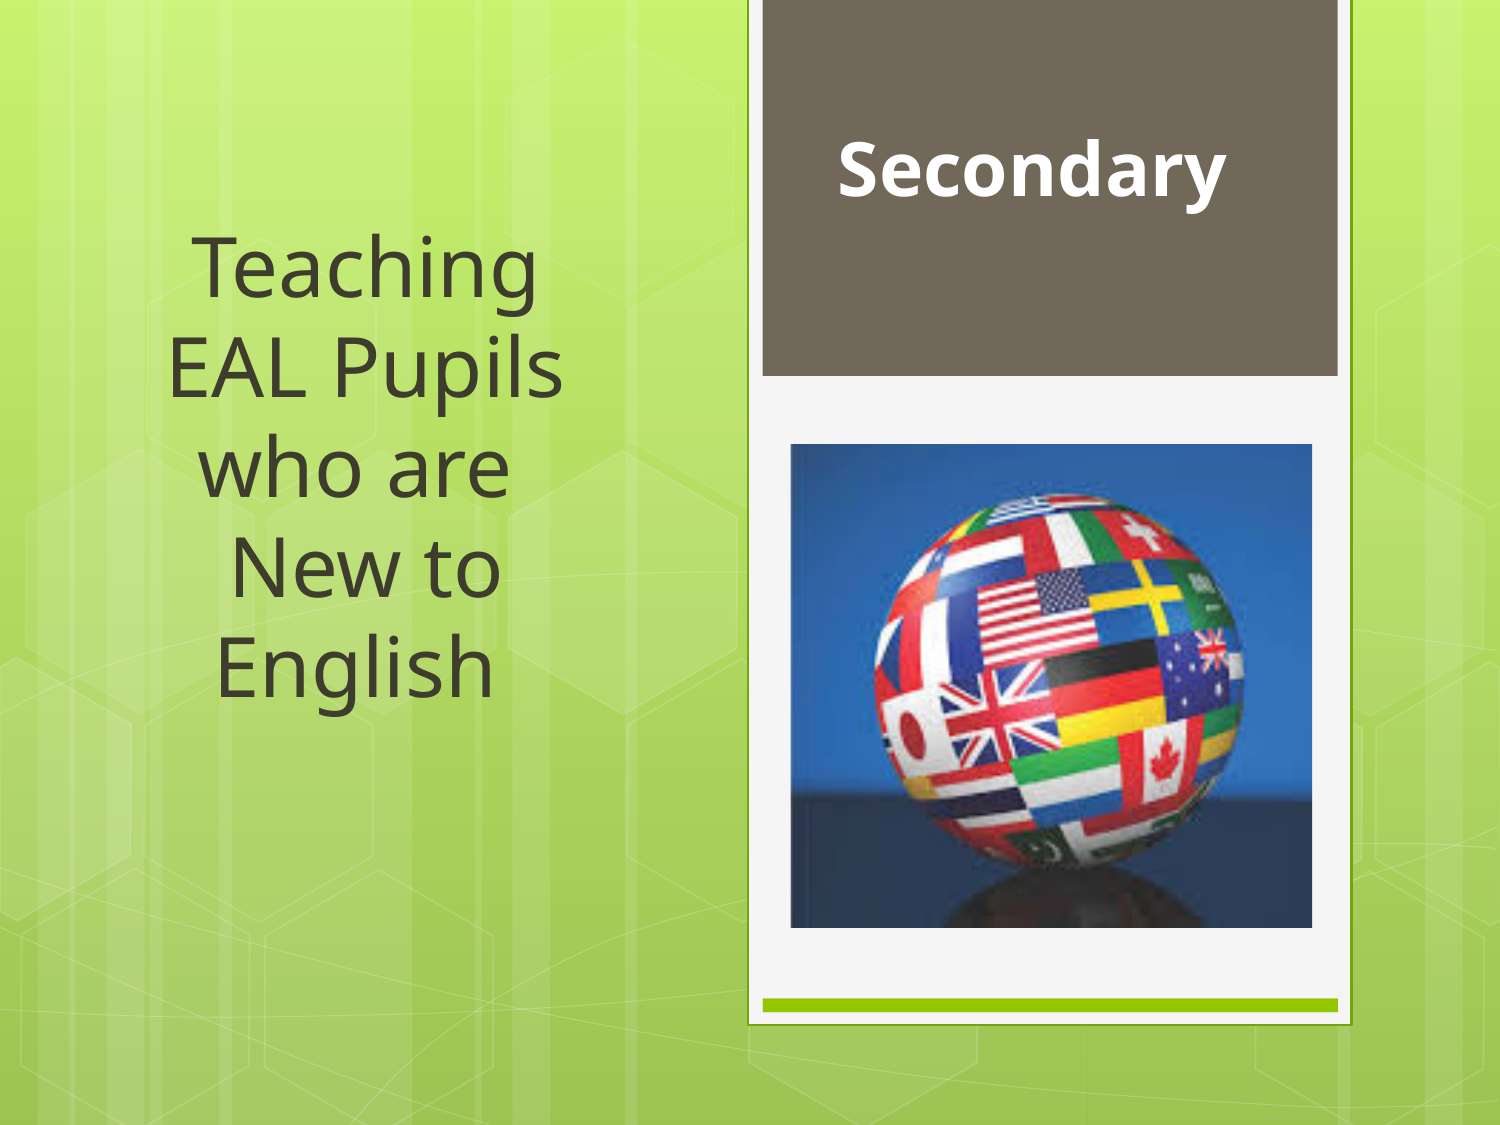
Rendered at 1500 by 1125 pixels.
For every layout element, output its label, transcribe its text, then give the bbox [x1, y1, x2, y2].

text_box Secondary [823, 113, 1289, 219]
title Teaching EAL Pupils who are New to English [100, 130, 632, 722]
picture [790, 444, 1313, 928]
